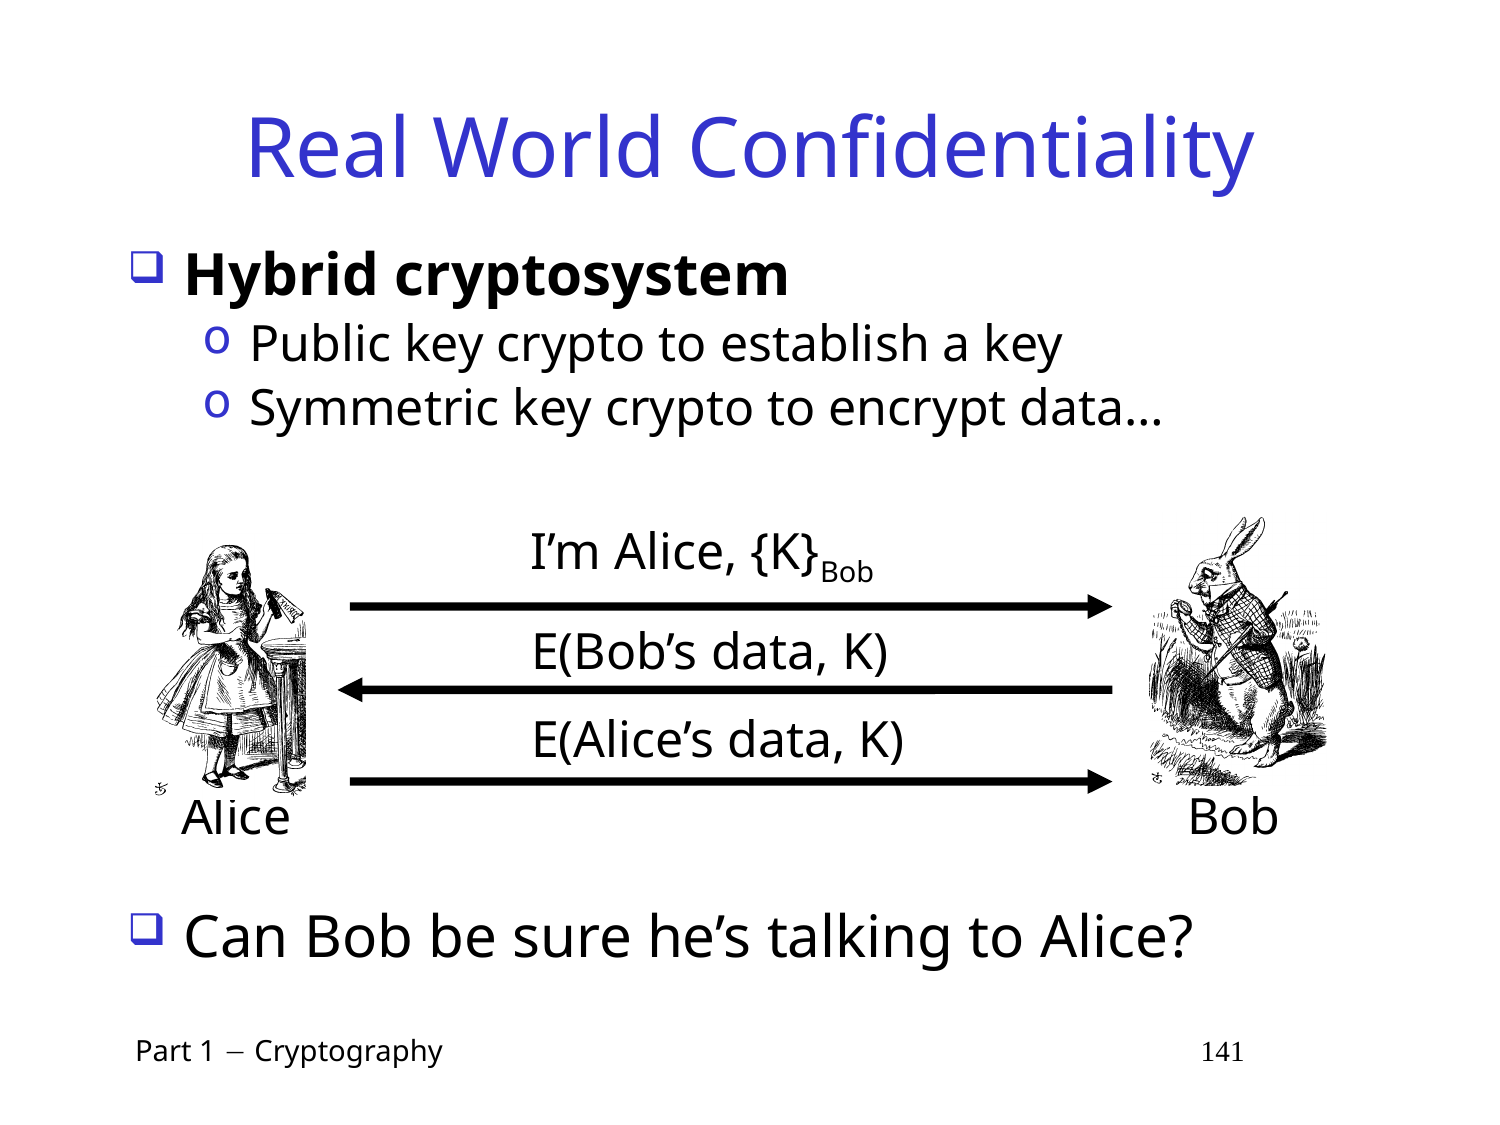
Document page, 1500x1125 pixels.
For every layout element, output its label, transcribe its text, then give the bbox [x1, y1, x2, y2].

text_box [349, 775, 1113, 788]
text_box [349, 600, 1113, 613]
picture [1149, 512, 1327, 786]
text_box E(Alice’s data, K) [516, 699, 920, 775]
text_box [337, 683, 1113, 697]
text_box E(Bob’s data, K) [516, 612, 904, 688]
picture [149, 533, 306, 801]
list Hybrid cryptosystem Public key crypto to establish a key Symmetric key crypto to encrypt data… [112, 237, 1401, 488]
text_box Alice [166, 806, 307, 853]
footer Part 1  Cryptography 141 [112, 1025, 1401, 1101]
text_box Bob [1172, 794, 1296, 853]
title Real World Confidentiality [112, 49, 1388, 237]
text_box Can Bob be sure he’s talking to Alice? [112, 900, 1413, 1025]
text_box I’m Alice, {K}Bob [515, 512, 889, 596]
